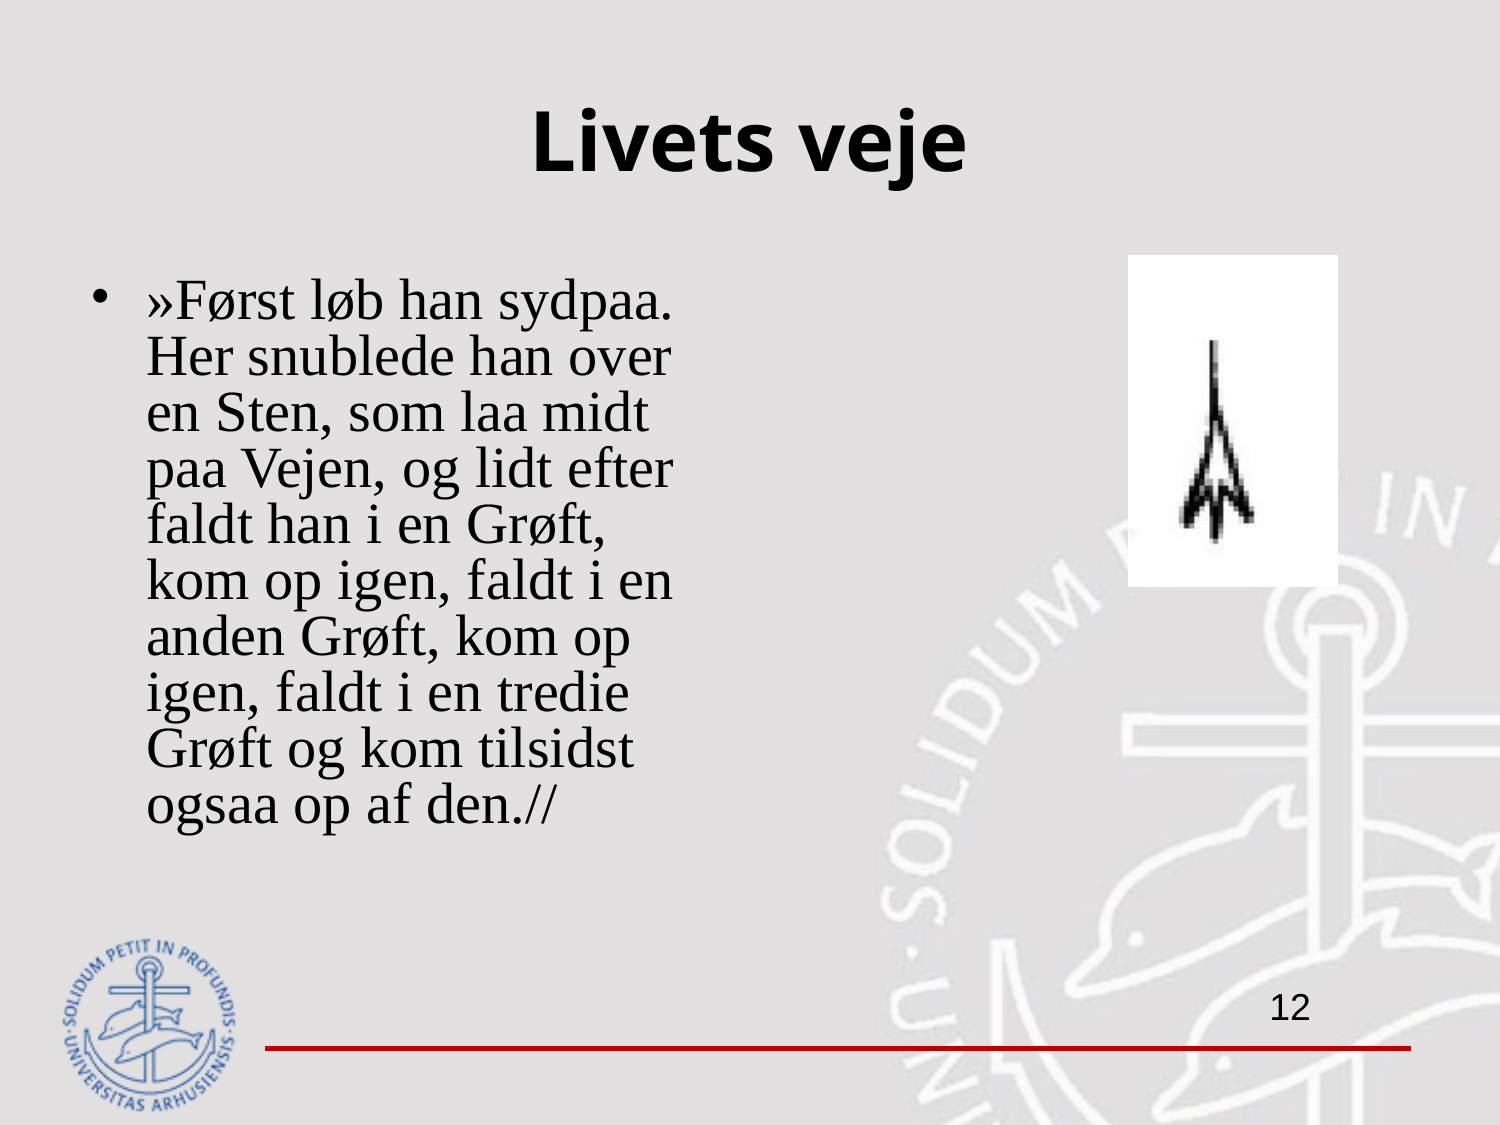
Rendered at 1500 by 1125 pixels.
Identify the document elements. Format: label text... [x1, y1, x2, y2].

list »Først løb han sydpaa. Her snublede han over en Sten, som laa midt paa Vejen, og lidt efter faldt han i en Grøft, kom op igen, faldt i en anden Grøft, kom op igen, faldt i en tredie Grøft og kom tilsidst ogsaa op af den.// [75, 267, 738, 870]
title Livets veje [75, 29, 1425, 248]
picture [0, 0, 1500, 1125]
